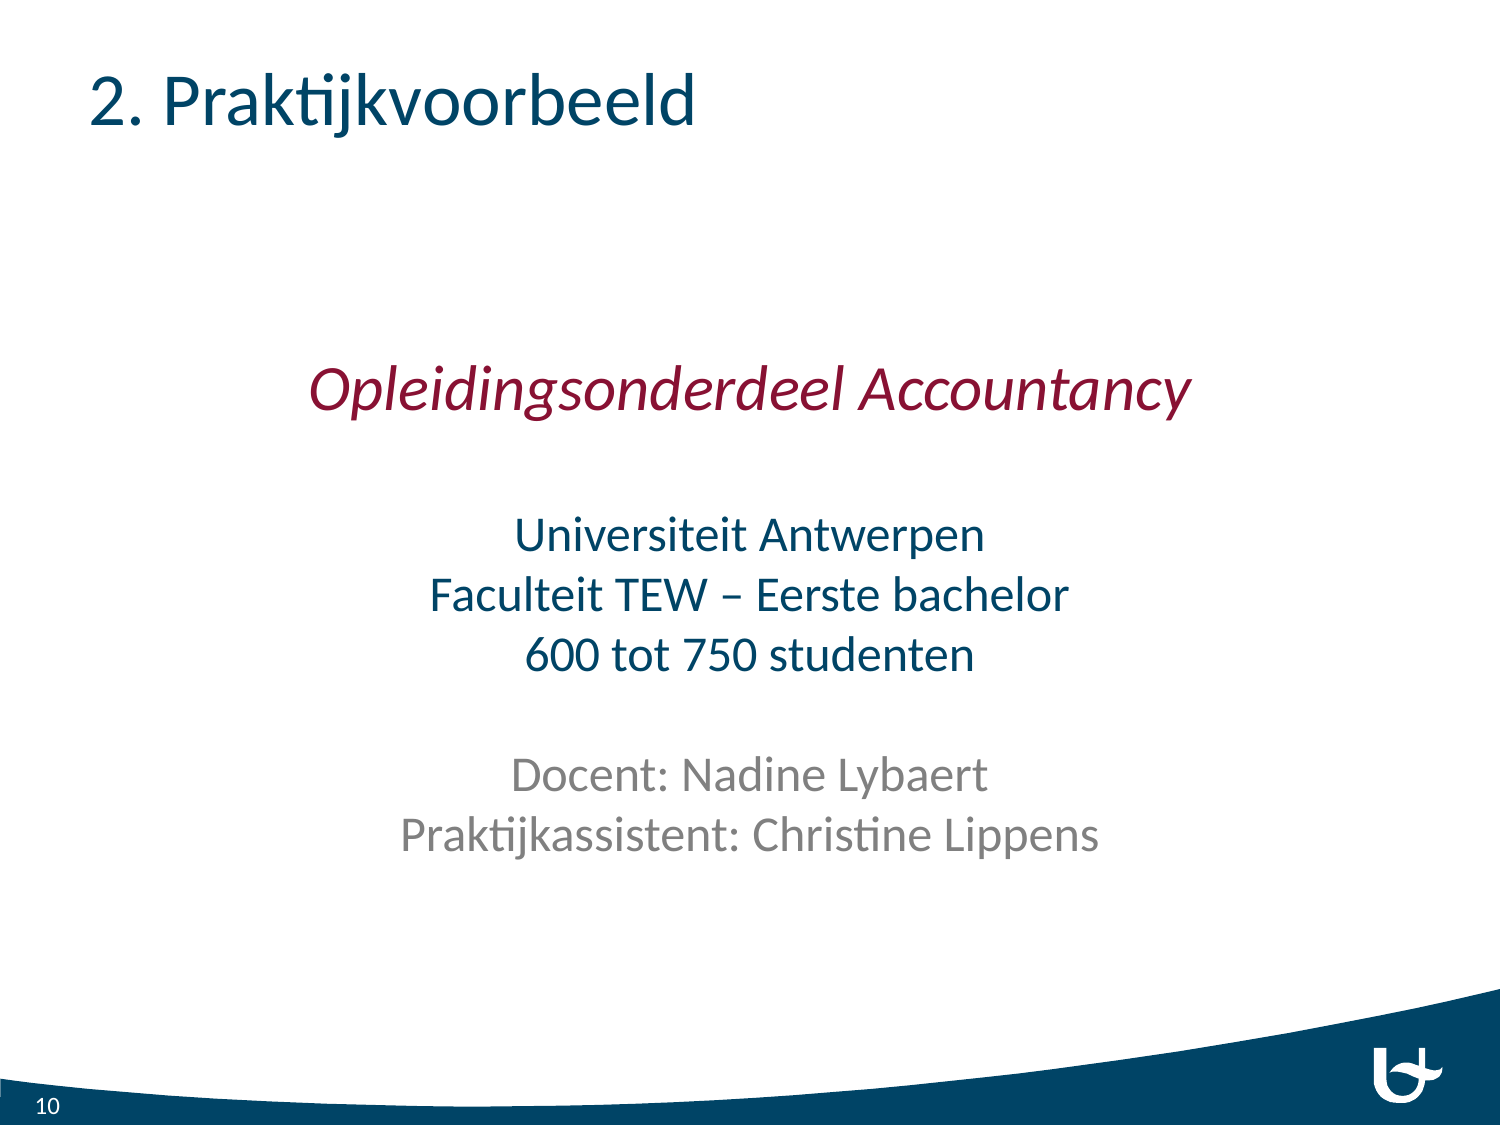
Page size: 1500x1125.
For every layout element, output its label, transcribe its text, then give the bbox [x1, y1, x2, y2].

title 2. Praktijkvoorbeeld [88, 19, 1412, 173]
slide_number 10 [0, 1083, 75, 1125]
text_box Opleidingsonderdeel Accountancy Universiteit Antwerpen Faculteit TEW – Eerste bachelor 600 tot 750 studenten Docent: Nadine Lybaert Praktijkassistent: Christine Lippens [88, 338, 1412, 870]
